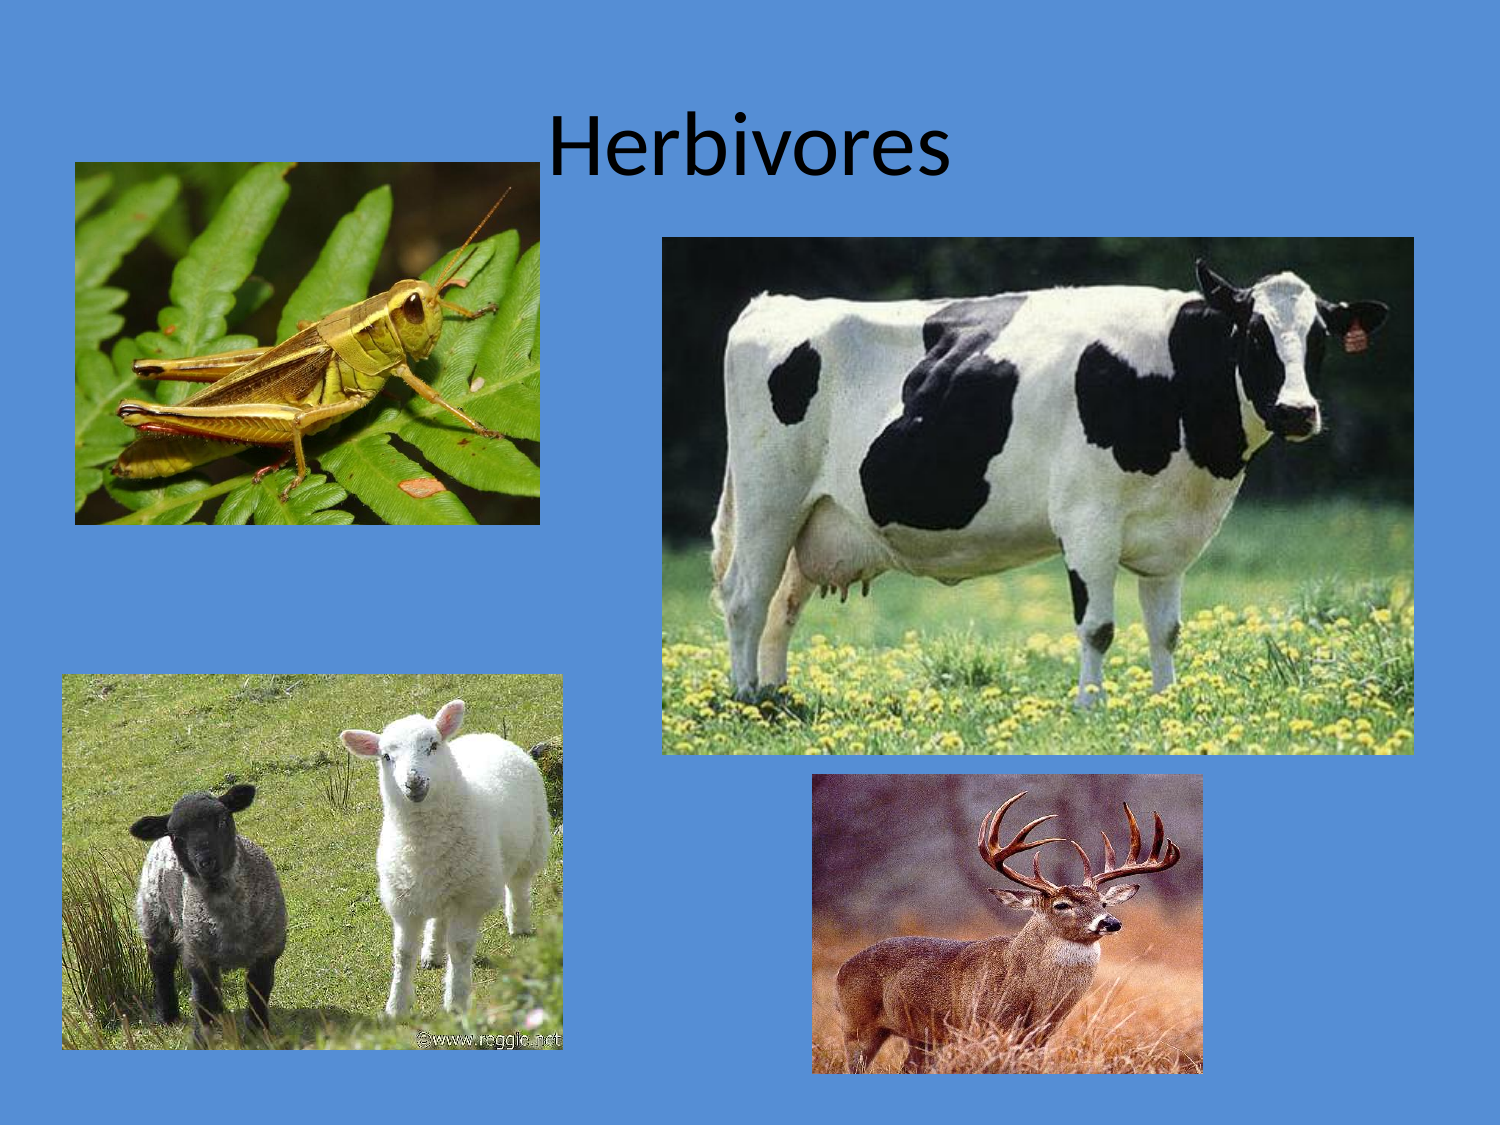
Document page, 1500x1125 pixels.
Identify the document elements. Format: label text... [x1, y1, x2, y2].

picture [812, 774, 1203, 1075]
picture [74, 162, 540, 526]
picture [662, 237, 1415, 755]
title Herbivores [75, 45, 1425, 233]
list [62, 674, 563, 1051]
